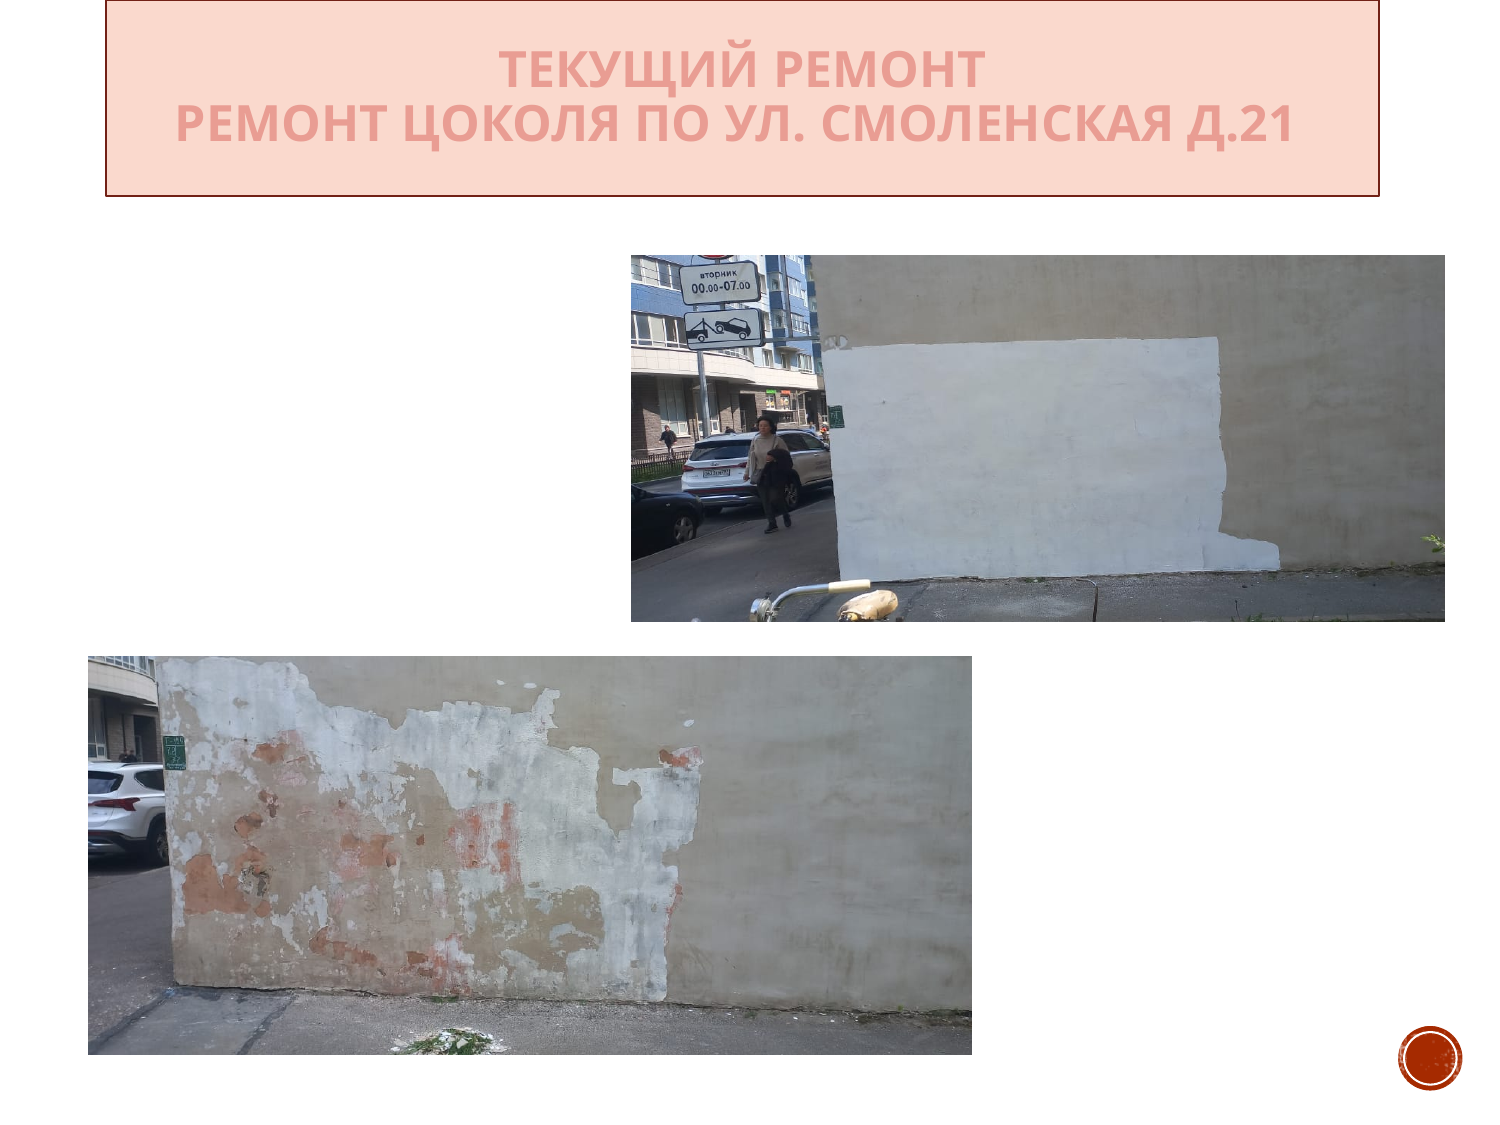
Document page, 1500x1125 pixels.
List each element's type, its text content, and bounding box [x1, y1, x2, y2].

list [636, 259, 1441, 619]
picture [88, 656, 972, 1055]
title Текущий ремонт ремонт цоколя по ул. Смоленская д.21 [105, 0, 1380, 197]
